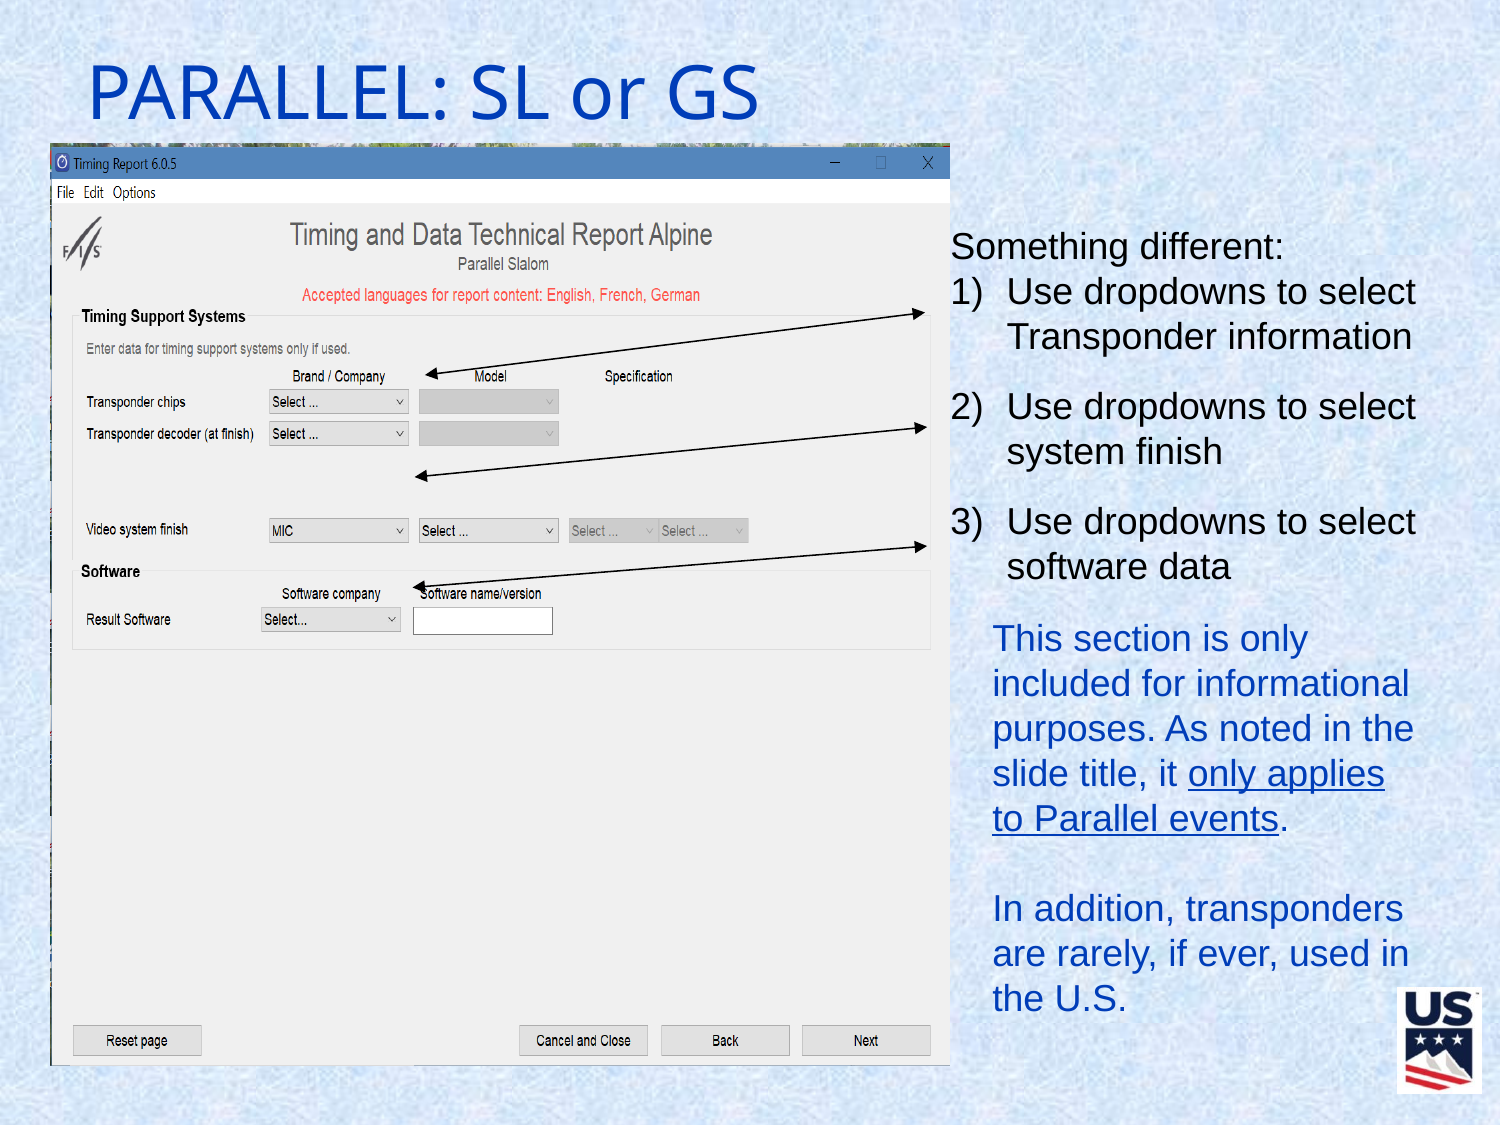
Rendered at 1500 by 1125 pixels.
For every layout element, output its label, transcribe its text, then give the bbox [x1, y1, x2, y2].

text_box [414, 426, 928, 478]
text_box This section is only included for informational purposes. As noted in the slide title, it only applies to Parallel events. In addition, transponders are rarely, if ever, used in the U.S. [972, 606, 1435, 1072]
text_box Something different: Use dropdowns to select Transponder information Use dropdowns to select system finish Use dropdowns to select software data [951, 214, 1440, 640]
picture [0, 0, 1500, 1125]
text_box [424, 312, 926, 376]
text_box PARALLEL: SL or GS [71, 37, 1497, 143]
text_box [412, 545, 928, 588]
